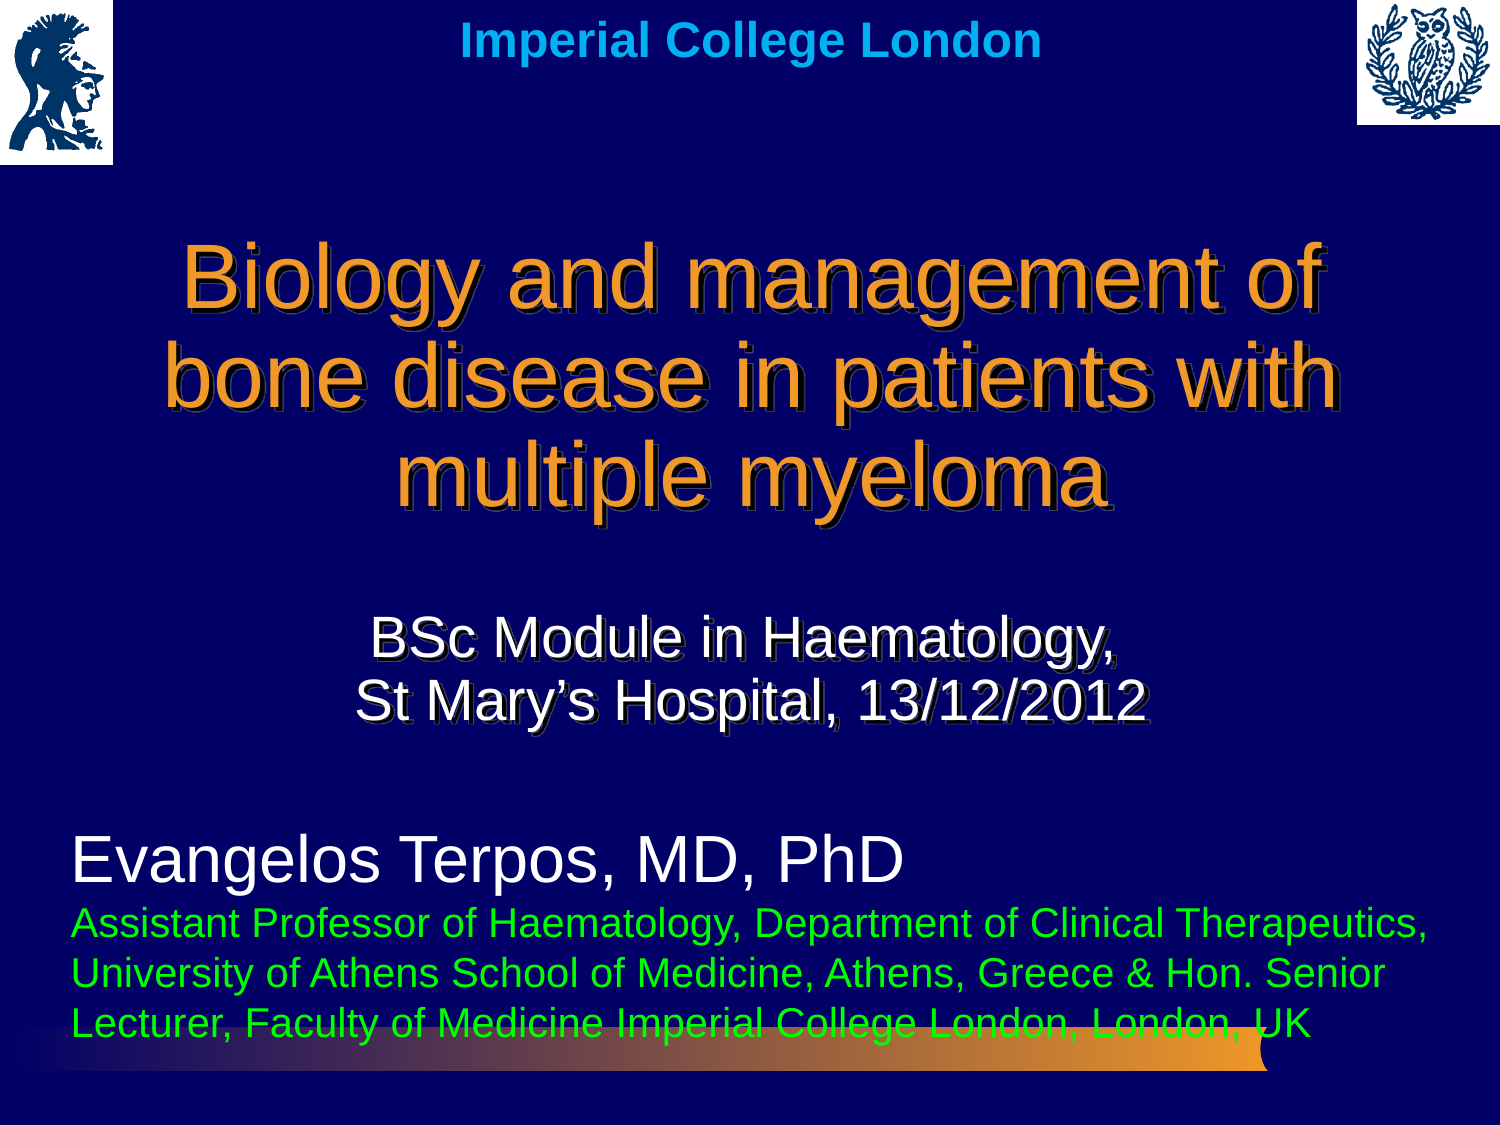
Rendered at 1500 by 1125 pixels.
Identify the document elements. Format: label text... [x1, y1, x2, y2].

picture [1356, 0, 1500, 125]
text_box 1 [1196, 1060, 1200, 1070]
subtitle Evangelos Terpos, MD, PhD Assistant Professor of Haematology, Department of Clinical Therapeutics, University of Athens School of Medicine, Athens, Greece & Hon. Senior Lecturer, Faculty of Medicine Imperial College London, London, UK [0, 808, 1500, 1060]
picture [0, 0, 114, 165]
text_box [1205, 1060, 1209, 1070]
text_box Imperial College London [444, 0, 1299, 76]
title Biology and management of bone disease in patients with multiple myeloma BSc Module in Haematology, St Mary’s Hospital, 13/12/2012 [56, 200, 1448, 741]
